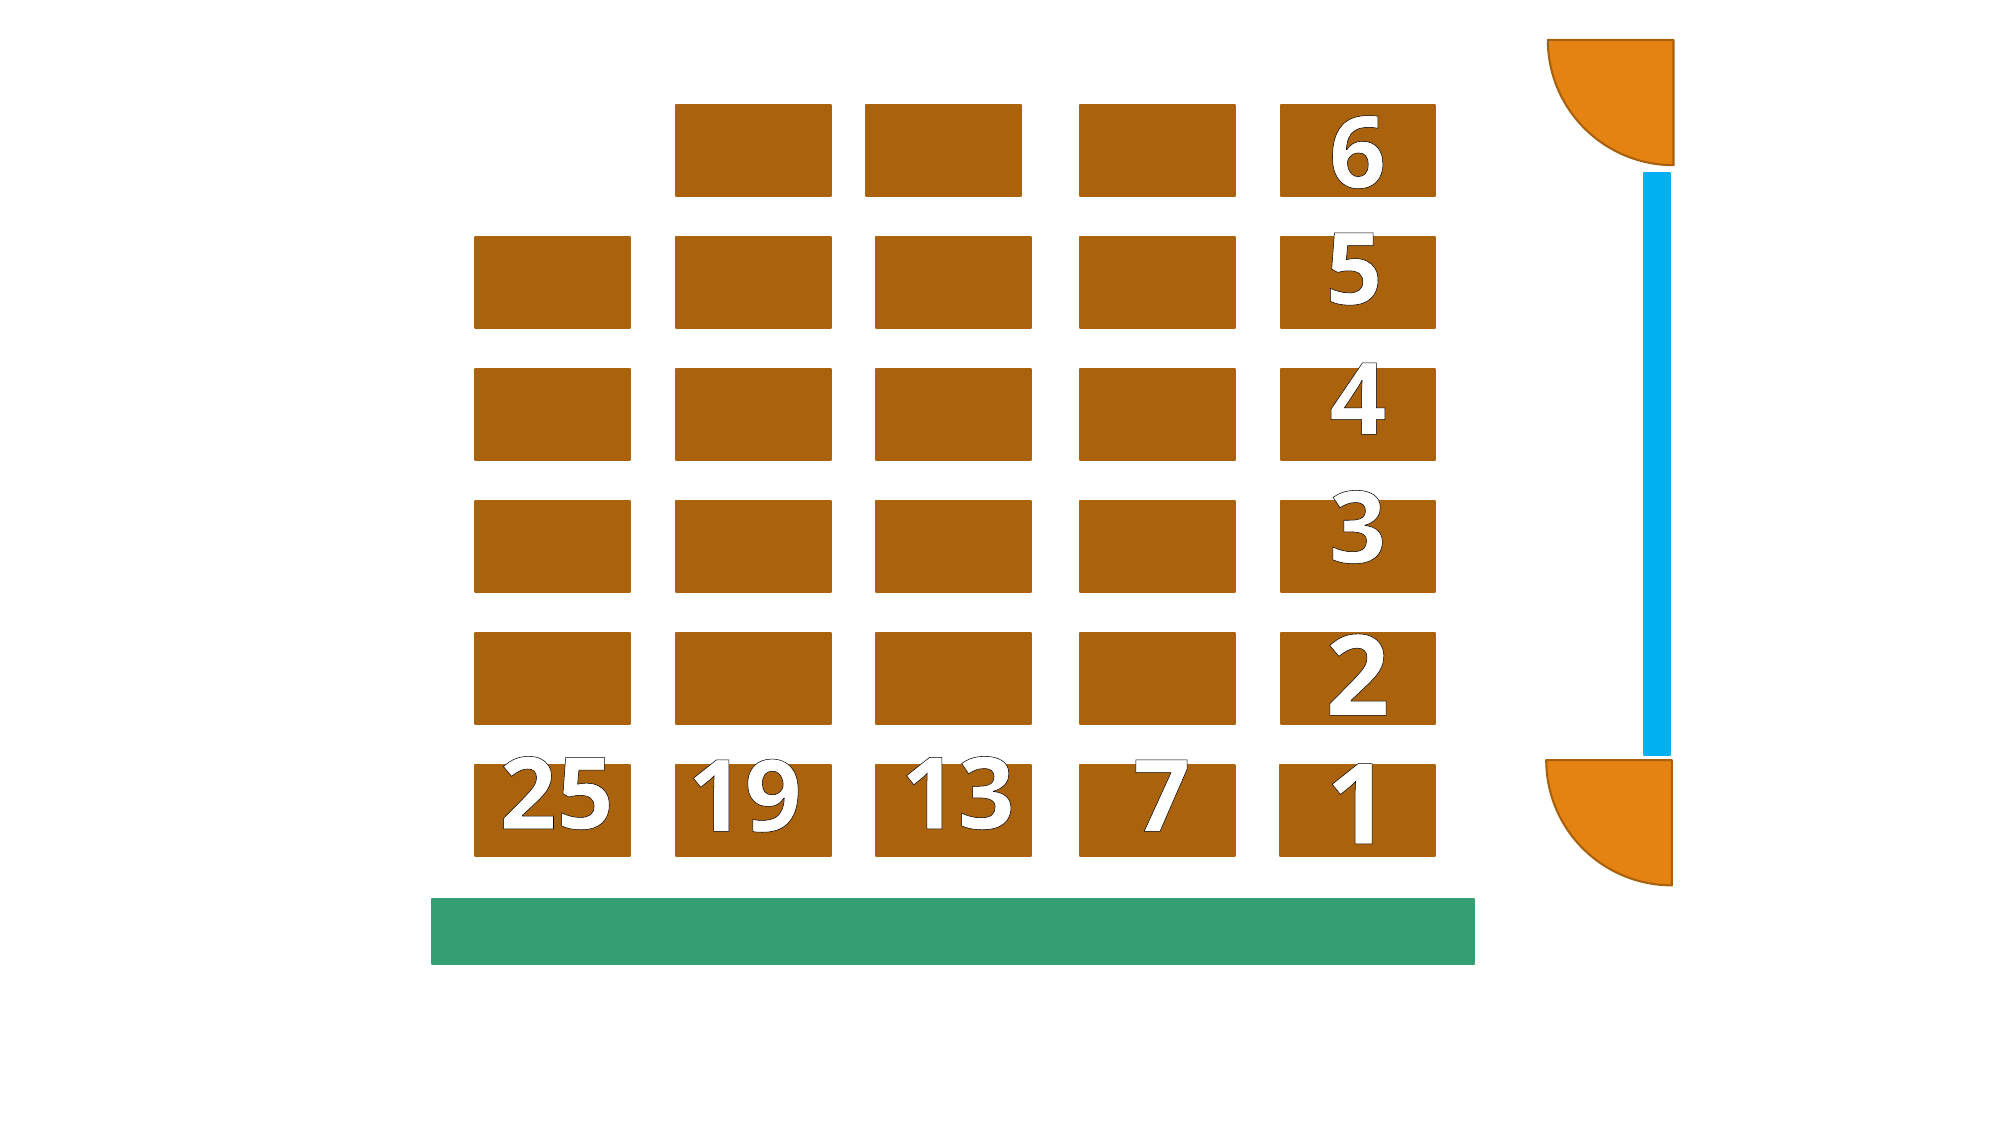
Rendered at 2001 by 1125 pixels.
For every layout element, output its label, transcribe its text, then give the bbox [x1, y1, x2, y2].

text_box [474, 764, 484, 857]
text_box 2 [1310, 595, 1405, 746]
text_box [1402, 368, 1436, 461]
text_box [1079, 104, 1236, 197]
text_box [675, 500, 832, 593]
text_box [675, 632, 832, 725]
text_box [474, 236, 631, 329]
text_box [875, 632, 1032, 725]
text_box [875, 764, 885, 857]
text_box [1398, 236, 1436, 329]
text_box [1405, 764, 1436, 857]
text_box 6 [1314, 80, 1402, 216]
text_box [1280, 500, 1436, 593]
text_box [1079, 500, 1236, 593]
text_box 7 [1118, 723, 1206, 859]
text_box 1 [1310, 746, 1405, 874]
text_box 25 [484, 721, 629, 857]
text_box [1079, 764, 1118, 857]
text_box 5 [1310, 196, 1398, 332]
text_box [1280, 104, 1314, 197]
text_box [675, 104, 832, 197]
text_box [1402, 104, 1436, 197]
text_box [875, 500, 1032, 593]
text_box [1279, 764, 1310, 857]
text_box [1206, 764, 1236, 857]
text_box [865, 104, 1022, 197]
text_box [1079, 236, 1236, 329]
text_box [1546, 38, 1675, 167]
text_box [875, 236, 1032, 329]
text_box [1280, 368, 1314, 461]
text_box [1079, 368, 1236, 461]
text_box [1280, 632, 1310, 725]
text_box [1280, 236, 1310, 329]
text_box 13 [885, 721, 1031, 857]
text_box 19 [672, 723, 817, 859]
text_box [474, 368, 631, 461]
text_box 3 [1314, 462, 1402, 591]
text_box [474, 500, 631, 593]
text_box [431, 898, 1475, 965]
text_box [675, 236, 832, 329]
text_box [875, 368, 1032, 461]
text_box [817, 764, 832, 857]
text_box [1405, 632, 1436, 725]
text_box [474, 632, 631, 725]
text_box 4 [1314, 326, 1402, 462]
text_box [1079, 632, 1236, 725]
text_box [675, 368, 832, 461]
text_box [1643, 172, 1671, 756]
text_box [1545, 759, 1673, 887]
